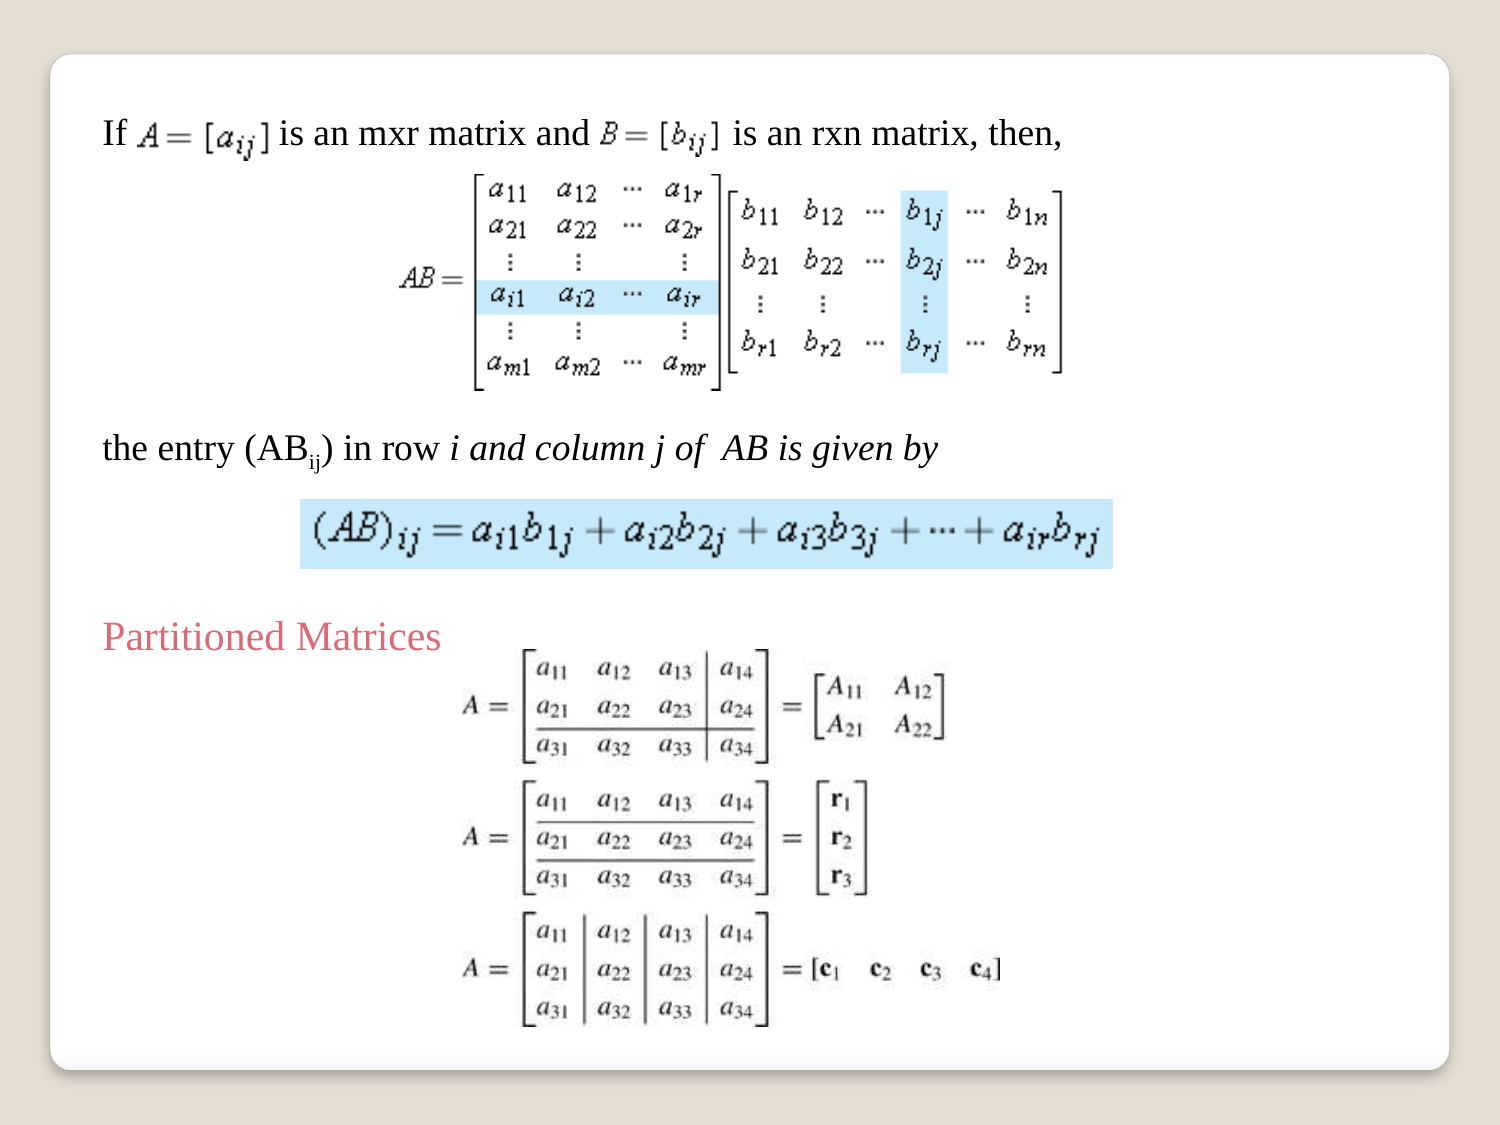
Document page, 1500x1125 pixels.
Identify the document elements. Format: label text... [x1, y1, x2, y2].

picture [399, 174, 1066, 391]
picture [599, 112, 724, 157]
picture [299, 499, 1113, 569]
picture [462, 649, 1001, 1028]
picture [137, 112, 276, 161]
text_box If is an mxr matrix and is an rxn matrix, then, the entry (ABij) in row i and column j of AB is given by Partitioned Matrices [87, 100, 1438, 667]
